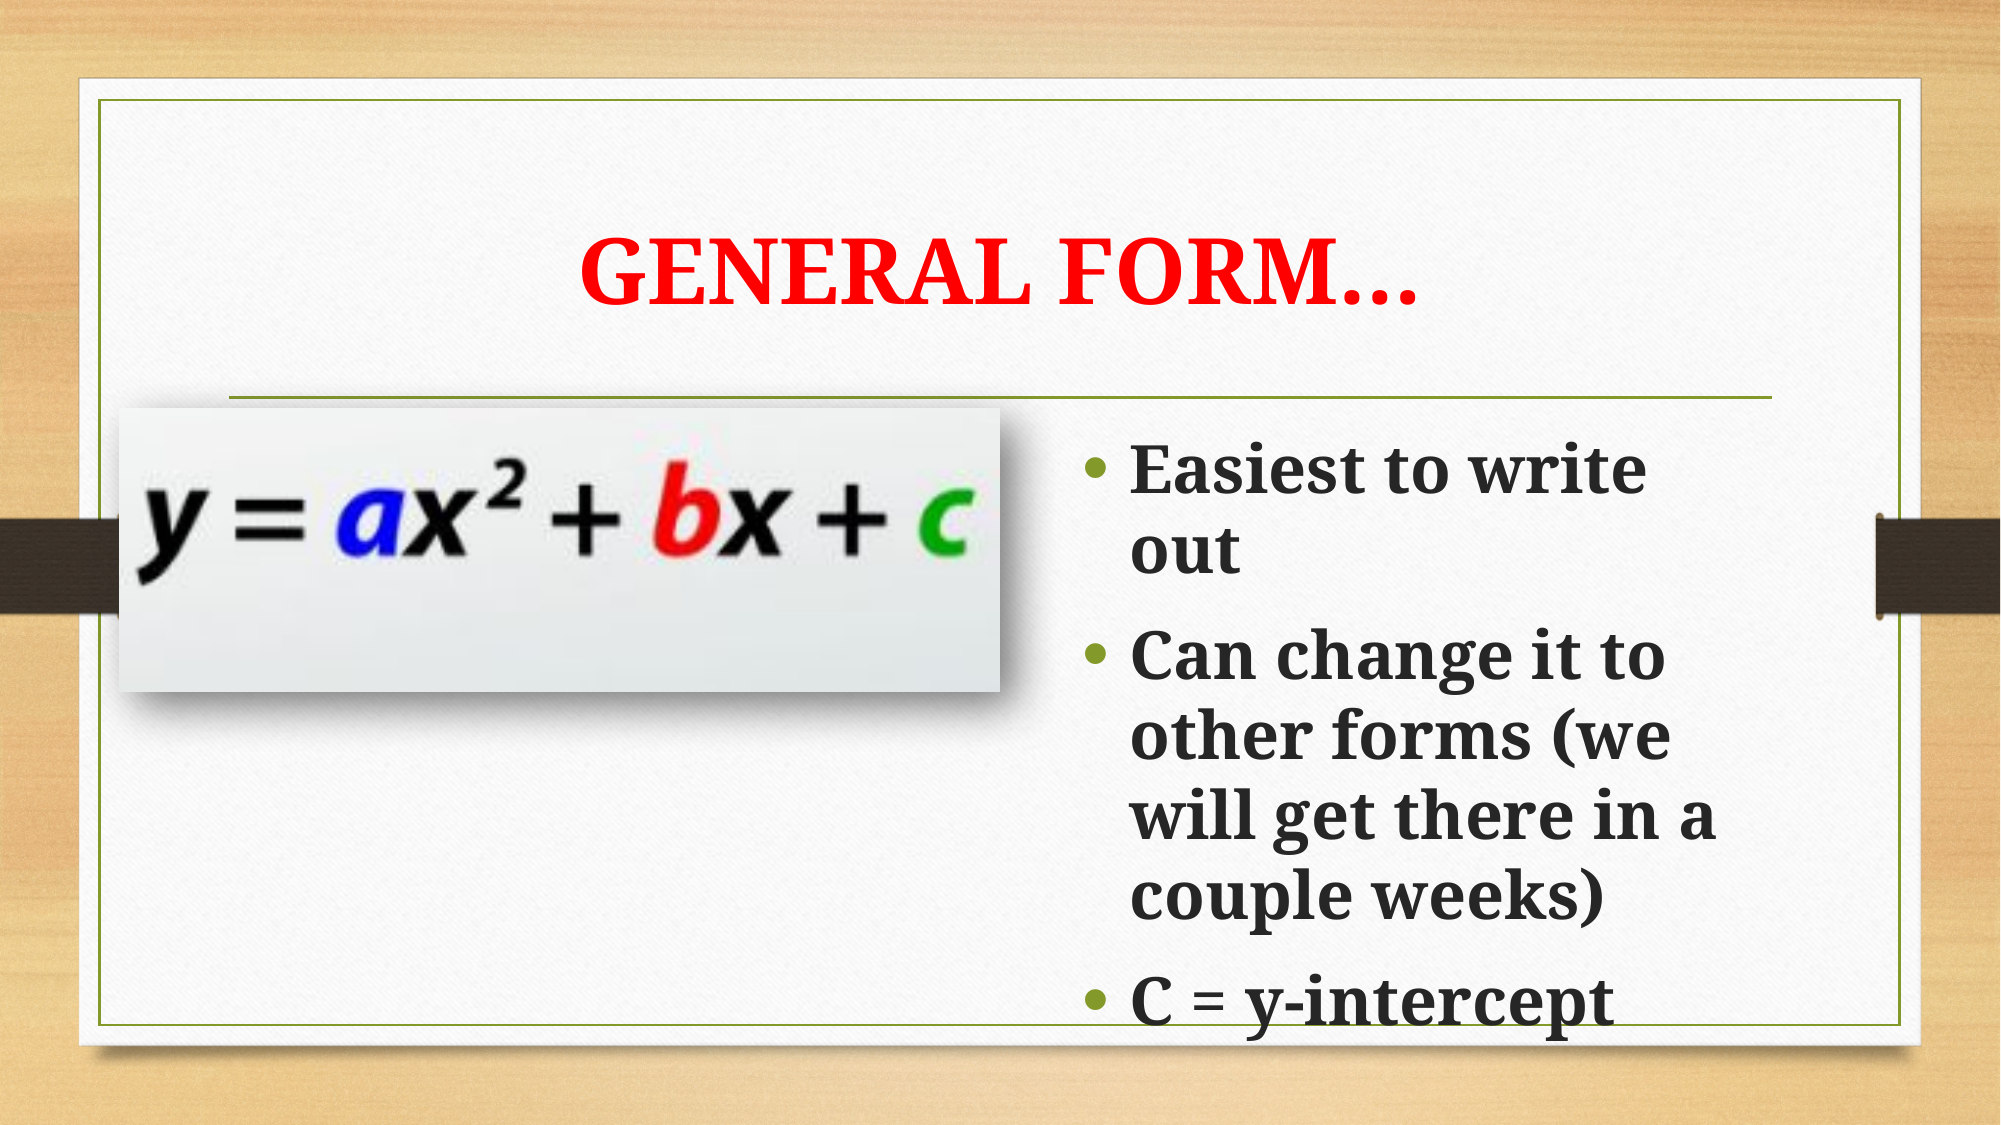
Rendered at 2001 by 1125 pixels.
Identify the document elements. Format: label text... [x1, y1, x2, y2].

list Easiest to write out Can change it to other forms (we will get there in a couple weeks) C = y-intercept [1067, 419, 1788, 964]
picture [0, 0, 2001, 1125]
title GENERAL FORM… [212, 161, 1788, 375]
